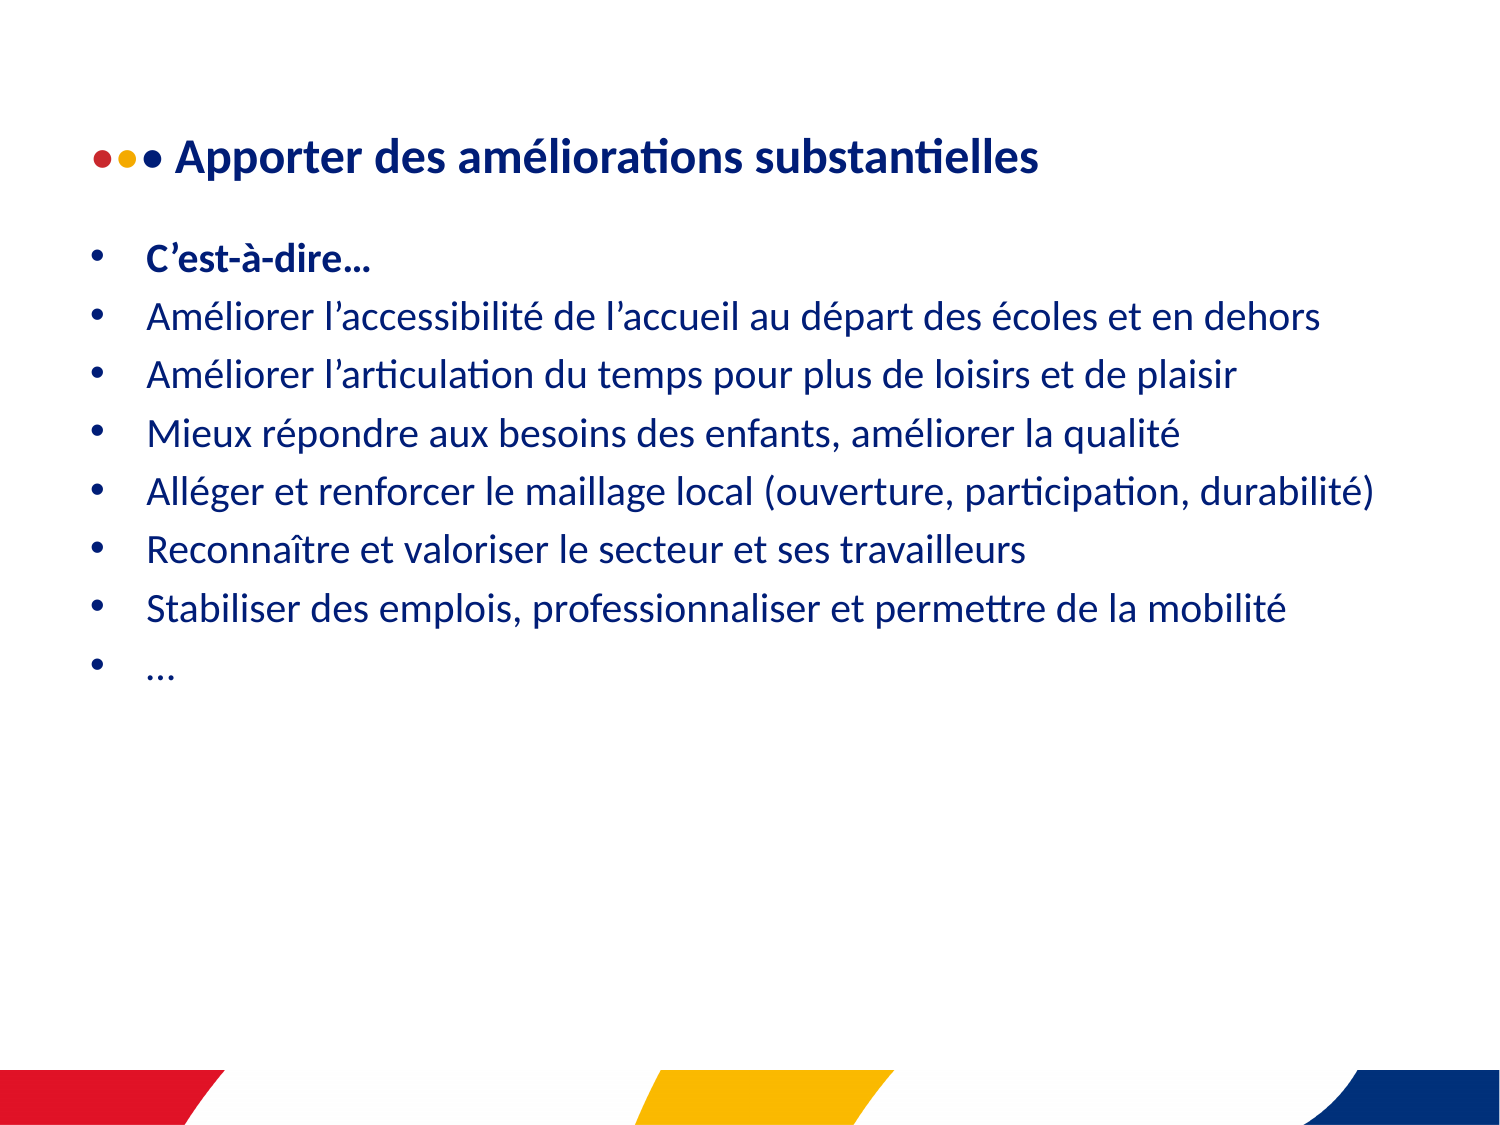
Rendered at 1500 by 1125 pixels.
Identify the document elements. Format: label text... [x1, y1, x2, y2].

picture [0, 1070, 1500, 1125]
text_box ••• Apporter des améliorations substantielles [74, 115, 1425, 191]
list C’est-à-dire… Améliorer l’accessibilité de l’accueil au départ des écoles et en dehors Améliorer l’articulation du temps pour plus de loisirs et de plaisir Mieux répondre aux besoins des enfants, améliorer la qualité Alléger et renforcer le maillage local (ouverture, participation, durabilité) Reconnaître et valoriser le secteur et ses travailleurs Stabiliser des emplois, professionnaliser et permettre de la mobilité … [75, 222, 1425, 1046]
